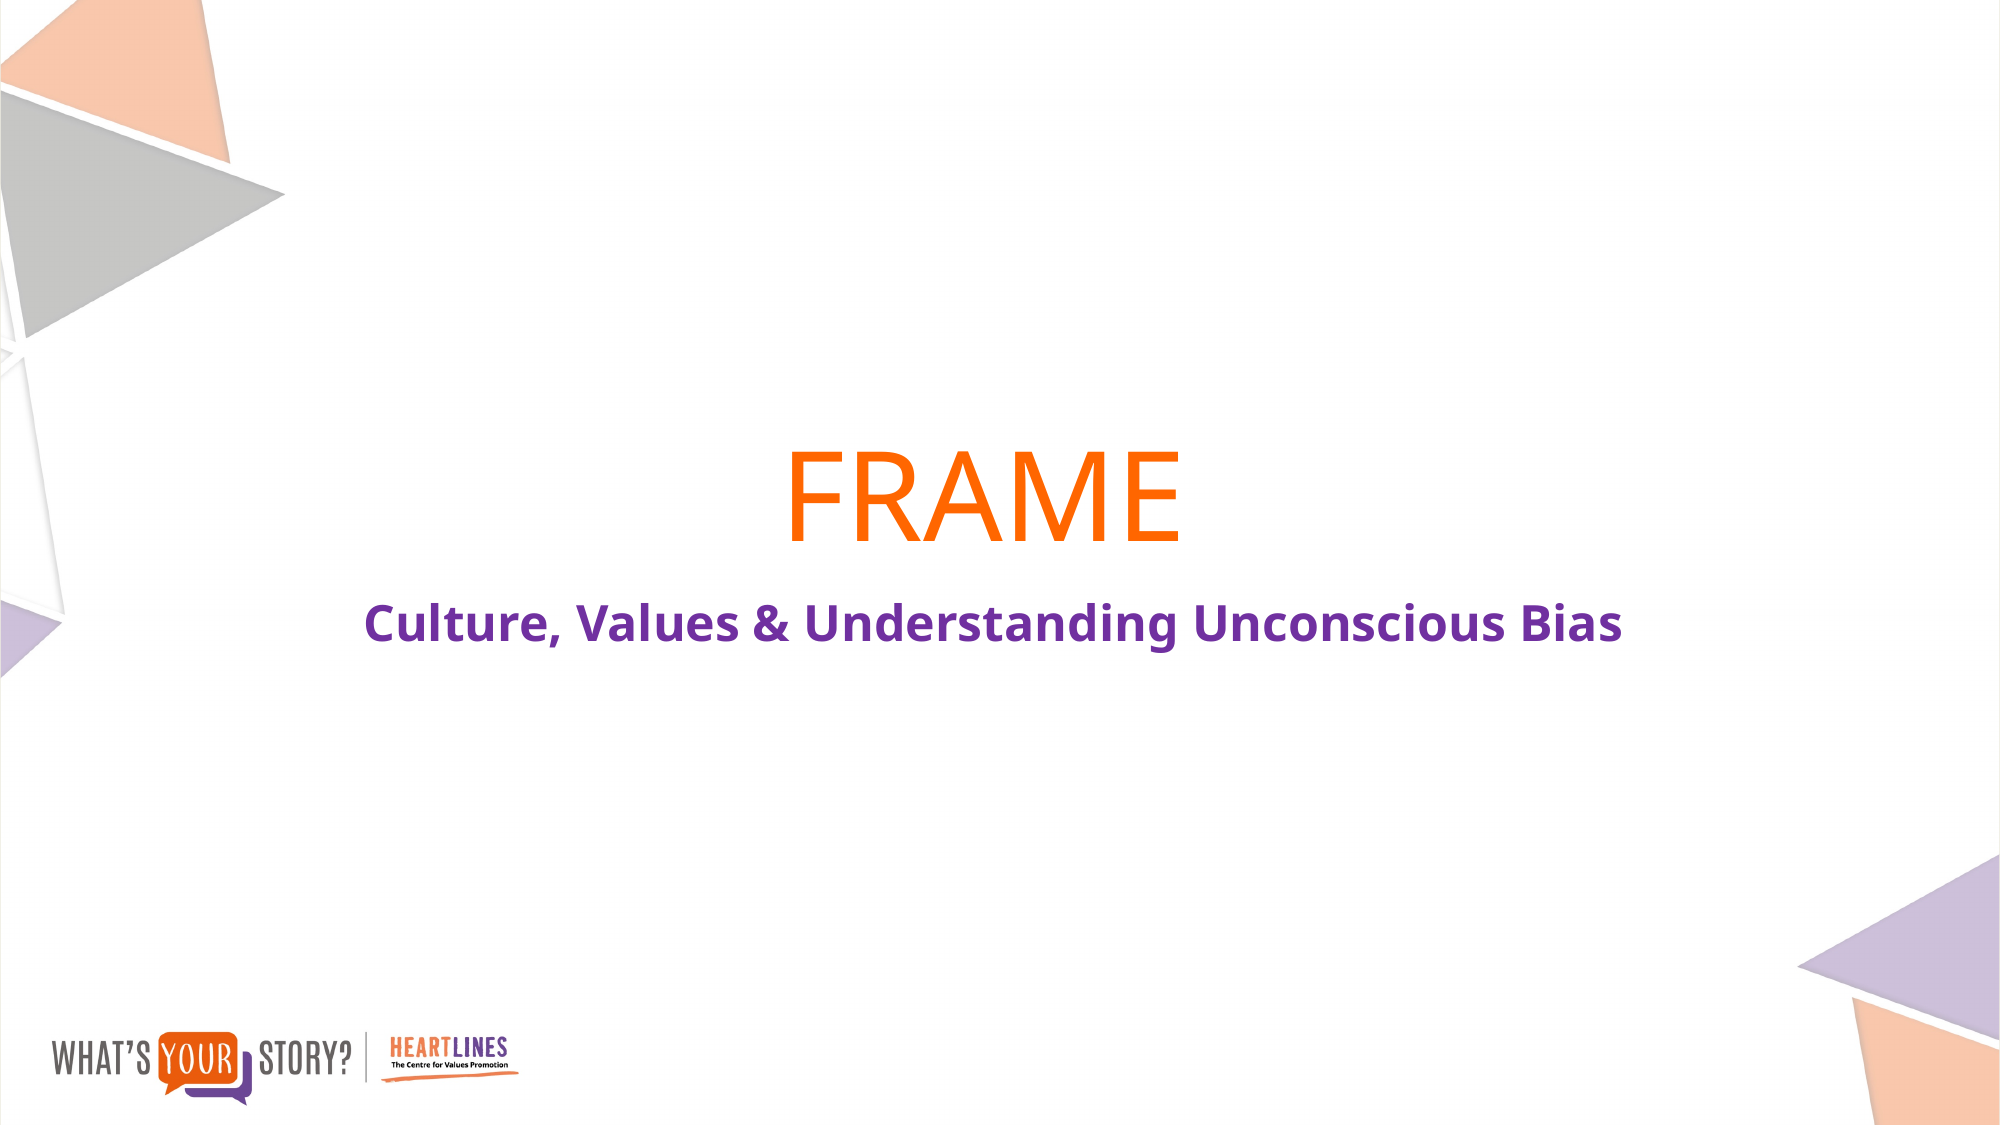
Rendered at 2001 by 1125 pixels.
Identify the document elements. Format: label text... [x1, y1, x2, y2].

title FRAME [249, 184, 1750, 576]
picture [0, 0, 2000, 1125]
subtitle Culture, Values & Understanding Unconscious Bias [249, 590, 1750, 863]
